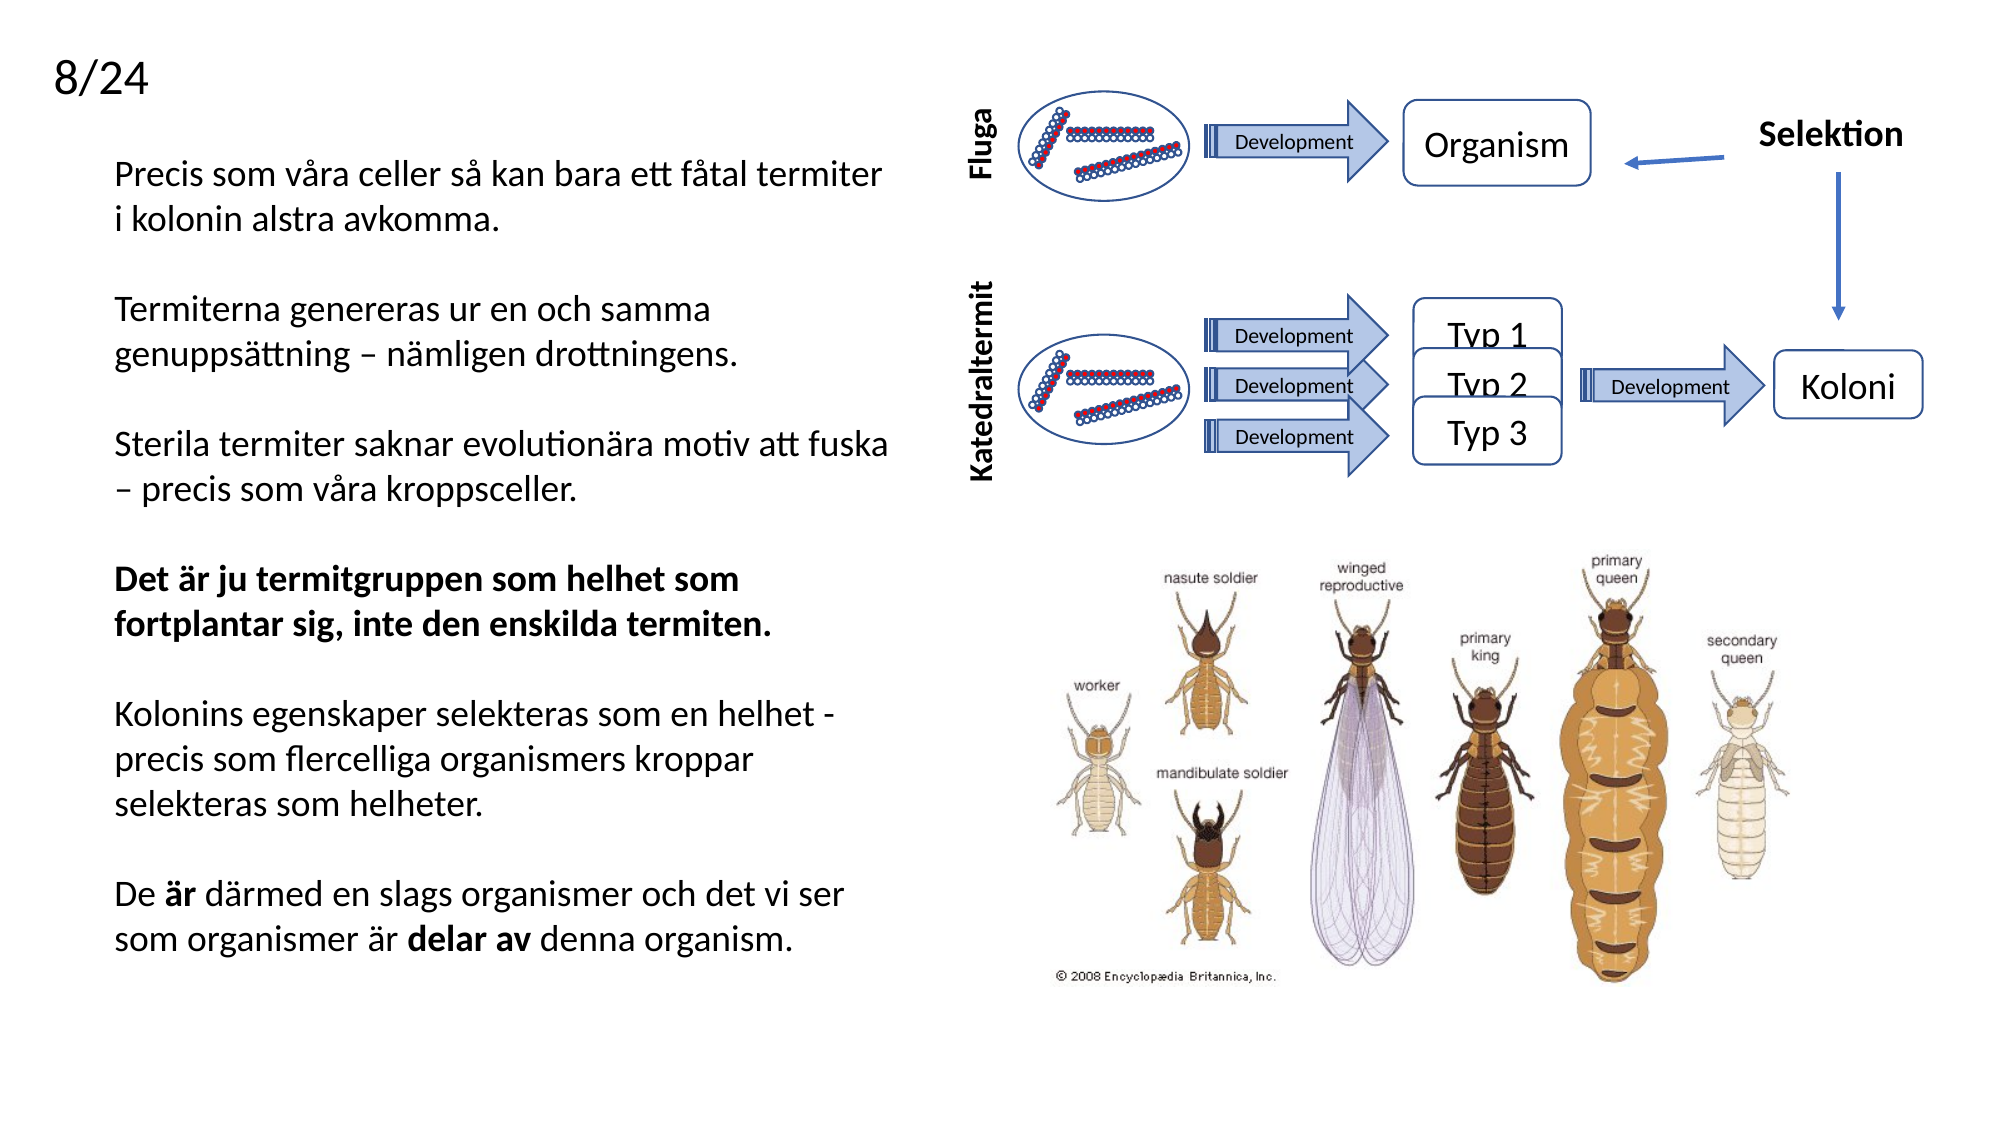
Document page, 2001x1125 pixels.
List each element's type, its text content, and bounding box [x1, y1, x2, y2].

text_box 8/24 [39, 37, 164, 113]
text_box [1018, 334, 1190, 445]
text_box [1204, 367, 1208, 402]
text_box Typ 1 [1412, 297, 1563, 355]
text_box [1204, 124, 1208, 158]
text_box Organism [1402, 98, 1592, 187]
text_box Development [1209, 293, 1390, 378]
text_box Typ 2 [1412, 347, 1563, 404]
text_box Development [1580, 343, 1766, 428]
text_box Selektion [1744, 101, 1977, 162]
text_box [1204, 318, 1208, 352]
text_box Koloni [1773, 349, 1924, 420]
text_box Katedraltermit [951, 218, 1006, 497]
text_box Development [1209, 99, 1390, 184]
text_box Fluga [950, 84, 1006, 196]
text_box Development [1209, 360, 1390, 409]
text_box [1018, 91, 1190, 201]
text_box Precis som våra celler så kan bara ett fåtal termiter i kolonin alstra avkomma. Termiterna genereras ur en och samma genuppsättning – nämligen drottningens. Sterila termiter saknar evolutionära motiv att fuska – precis som våra kroppsceller. Det är ju termitgruppen som helhet som fortplantar sig, inte den enskilda termiten. Kolonins egenskaper selekteras som en helhet - precis som flercelliga organismers kroppar selekteras som helheter. De är därmed en slags organismer och det vi ser som organismer är delar av denna organism. [99, 141, 910, 967]
text_box Development [1204, 393, 1390, 479]
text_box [1624, 157, 1725, 164]
text_box Typ 3 [1412, 395, 1563, 466]
picture [1019, 523, 1821, 1002]
